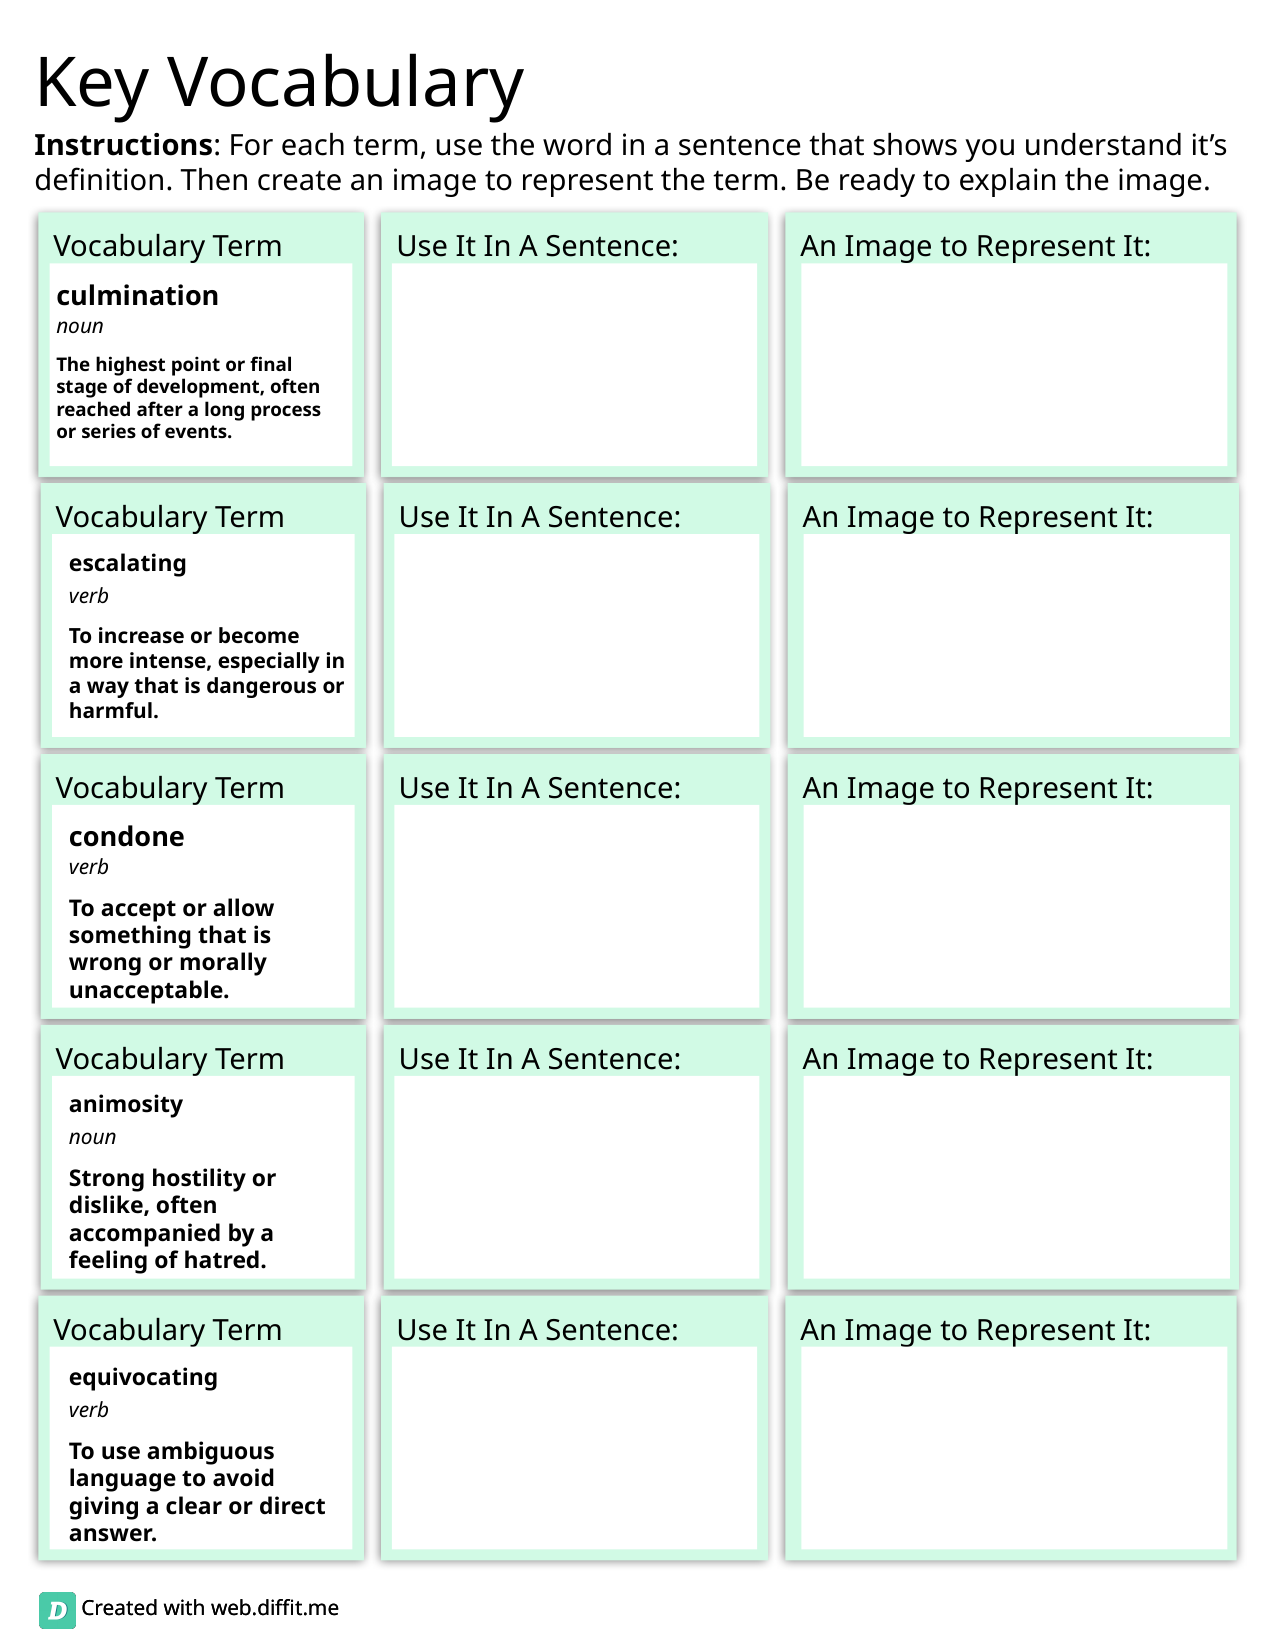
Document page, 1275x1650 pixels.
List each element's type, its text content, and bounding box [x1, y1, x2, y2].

text_box verb [53, 838, 365, 878]
text_box condone [53, 803, 365, 838]
text_box To use ambiguous language to avoid giving a clear or direct answer. [53, 1421, 365, 1549]
text_box verb [53, 1381, 365, 1421]
text_box equivocating [53, 1347, 365, 1381]
text_box escalating [53, 533, 365, 567]
text_box verb [53, 567, 365, 607]
picture [39, 1592, 76, 1629]
text_box To increase or become more intense, especially in a way that is dangerous or harmful. [53, 607, 365, 736]
text_box The highest point or final stage of development, often reached after a long process or series of events. [41, 337, 353, 465]
text_box culmination [41, 263, 353, 297]
text_box animosity [53, 1074, 365, 1108]
text_box Strong hostility or dislike, often accompanied by a feeling of hatred. [53, 1148, 365, 1276]
text_box noun [53, 1108, 365, 1148]
text_box To accept or allow something that is wrong or morally unacceptable. [53, 878, 365, 1006]
text_box noun [41, 297, 353, 337]
